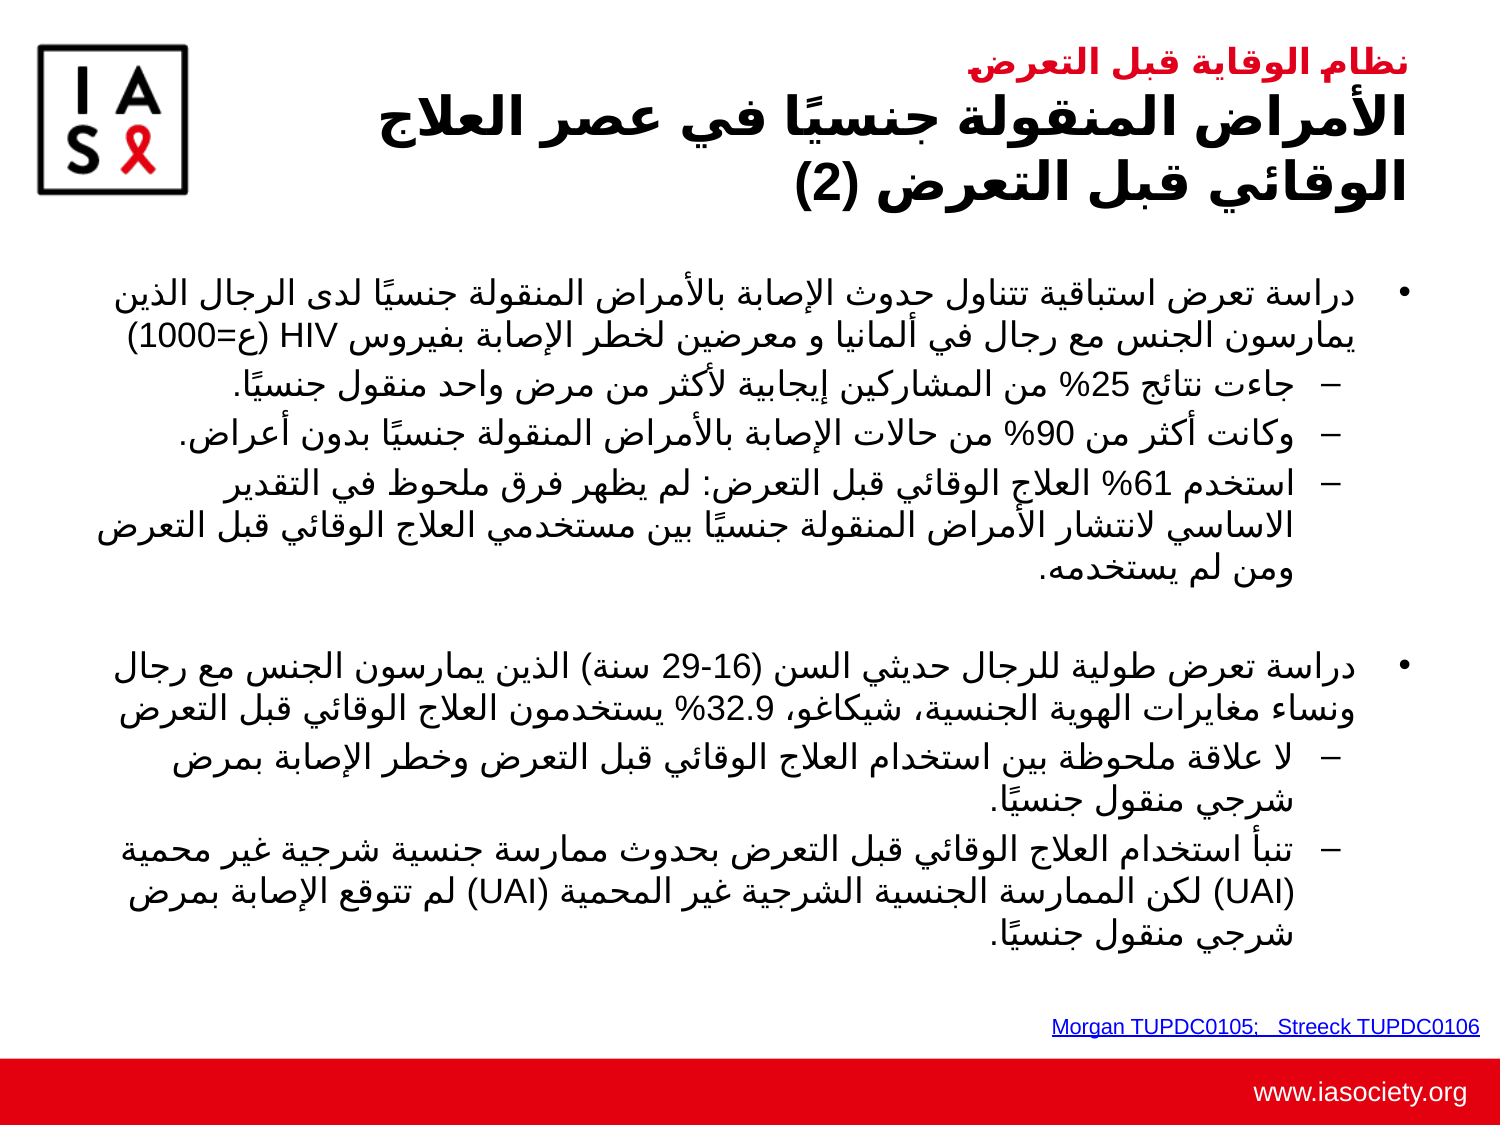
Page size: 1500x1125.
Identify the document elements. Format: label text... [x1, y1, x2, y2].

picture [0, 7, 225, 232]
text_box Morgan TUPDC0105; Streeck TUPDC0106 [998, 1004, 1495, 1046]
list دراسة تعرض استباقية تتناول حدوث الإصابة بالأمراض المنقولة جنسيًا لدى الرجال الذين يمارسون الجنس مع رجال في ألمانيا و معرضين لخطر الإصابة بفيروس HIV (ع=1000) جاءت نتائج 25% من المشاركين إيجابية لأكثر من مرض واحد منقول جنسيًا. وكانت أكثر من 90% من حالات الإصابة بالأمراض المنقولة جنسيًا بدون أعراض. استخدم 61% العلاج الوقائي قبل التعرض: لم يظهر فرق ملحوظ في التقدير الاساسي لانتشار الأمراض المنقولة جنسيًا بين مستخدمي العلاج الوقائي قبل التعرض ومن لم يستخدمه. دراسة تعرض طولية للرجال حديثي السن (16-29 سنة) الذين يمارسون الجنس مع رجال ونساء مغايرات الهوية الجنسية، شيكاغو، 32.9% يستخدمون العلاج الوقائي قبل التعرض لا علاقة ملحوظة بين استخدام العلاج الوقائي قبل التعرض وخطر الإصابة بمرض شرجي منقول جنسيًا. تنبأ استخدام العلاج الوقائي قبل التعرض بحدوث ممارسة جنسية شرجية غير محمية (UAI) لكن الممارسة الجنسية الشرجية غير المحمية (UAI) لم تتوقع الإصابة بمرض شرجي منقول جنسيًا. [75, 262, 1425, 1005]
title نظام الوقاية قبل التعرض الأمراض المنقولة جنسيًا في عصر العلاج الوقائي قبل التعرض (2) [206, 30, 1425, 219]
text_box [40, 42, 184, 197]
